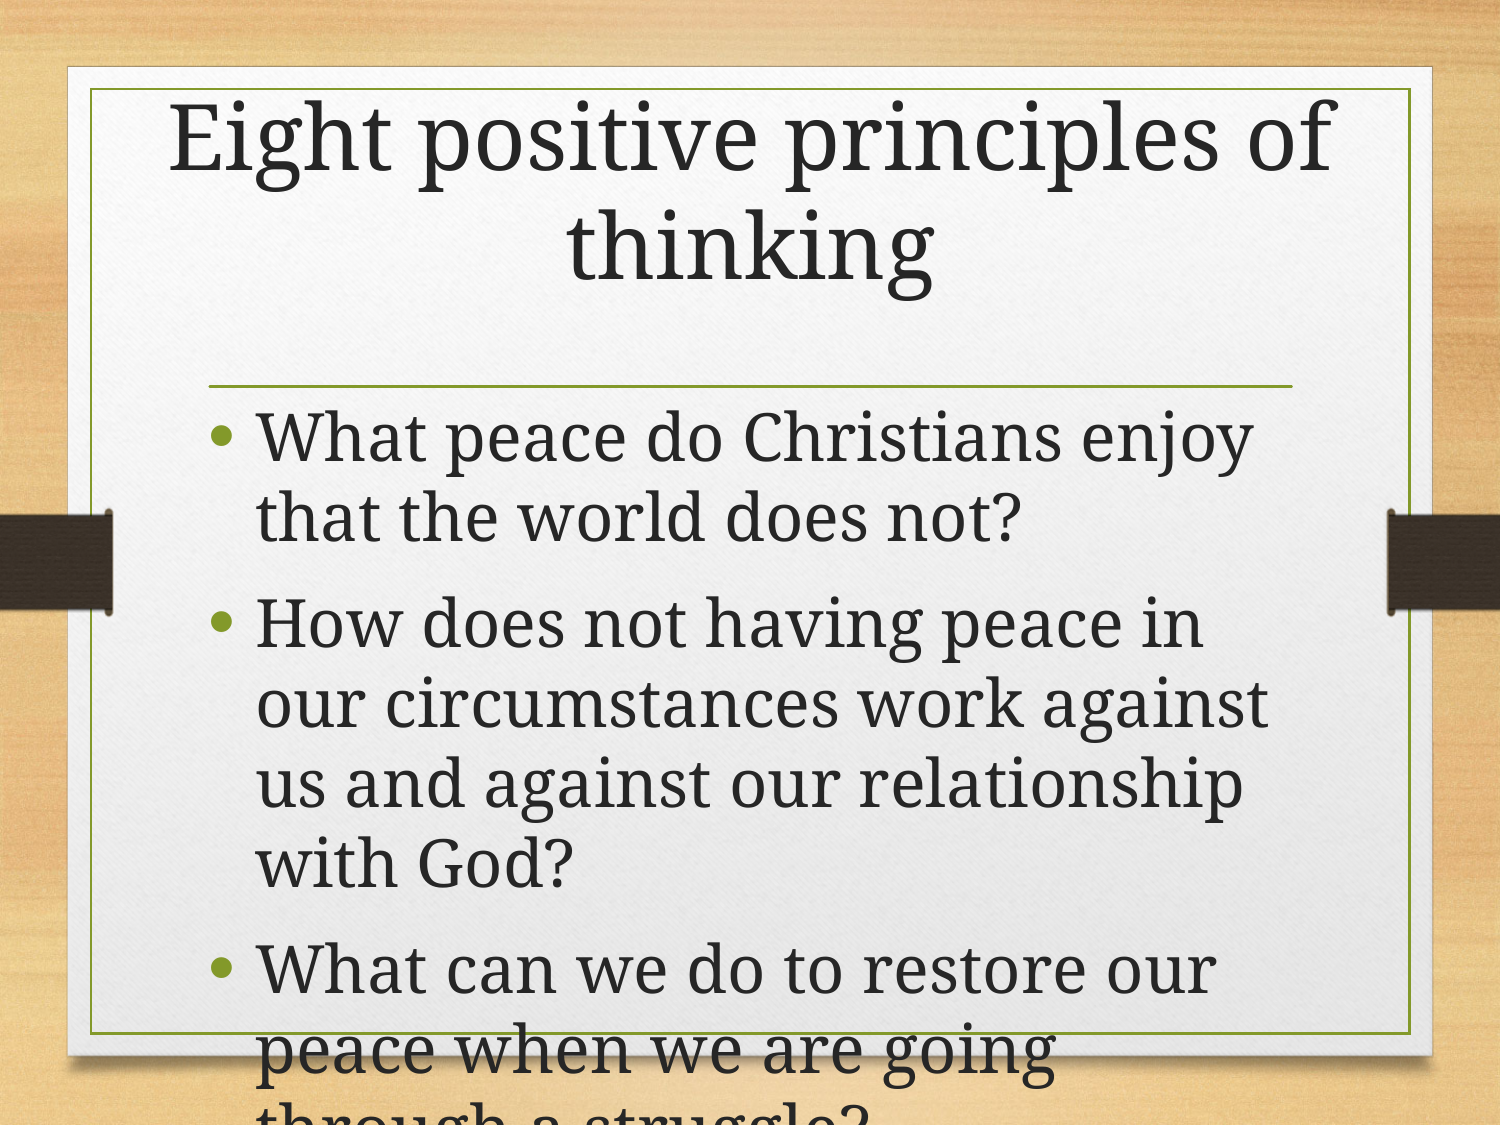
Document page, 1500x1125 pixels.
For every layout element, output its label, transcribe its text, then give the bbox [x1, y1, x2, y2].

list What peace do Christians enjoy that the world does not? How does not having peace in our circumstances work against us and against our relationship with God? What can we do to restore our peace when we are going through a struggle? [193, 387, 1309, 1013]
title Eight positive principles of thinking [19, 37, 1482, 339]
picture [0, 0, 1500, 1125]
